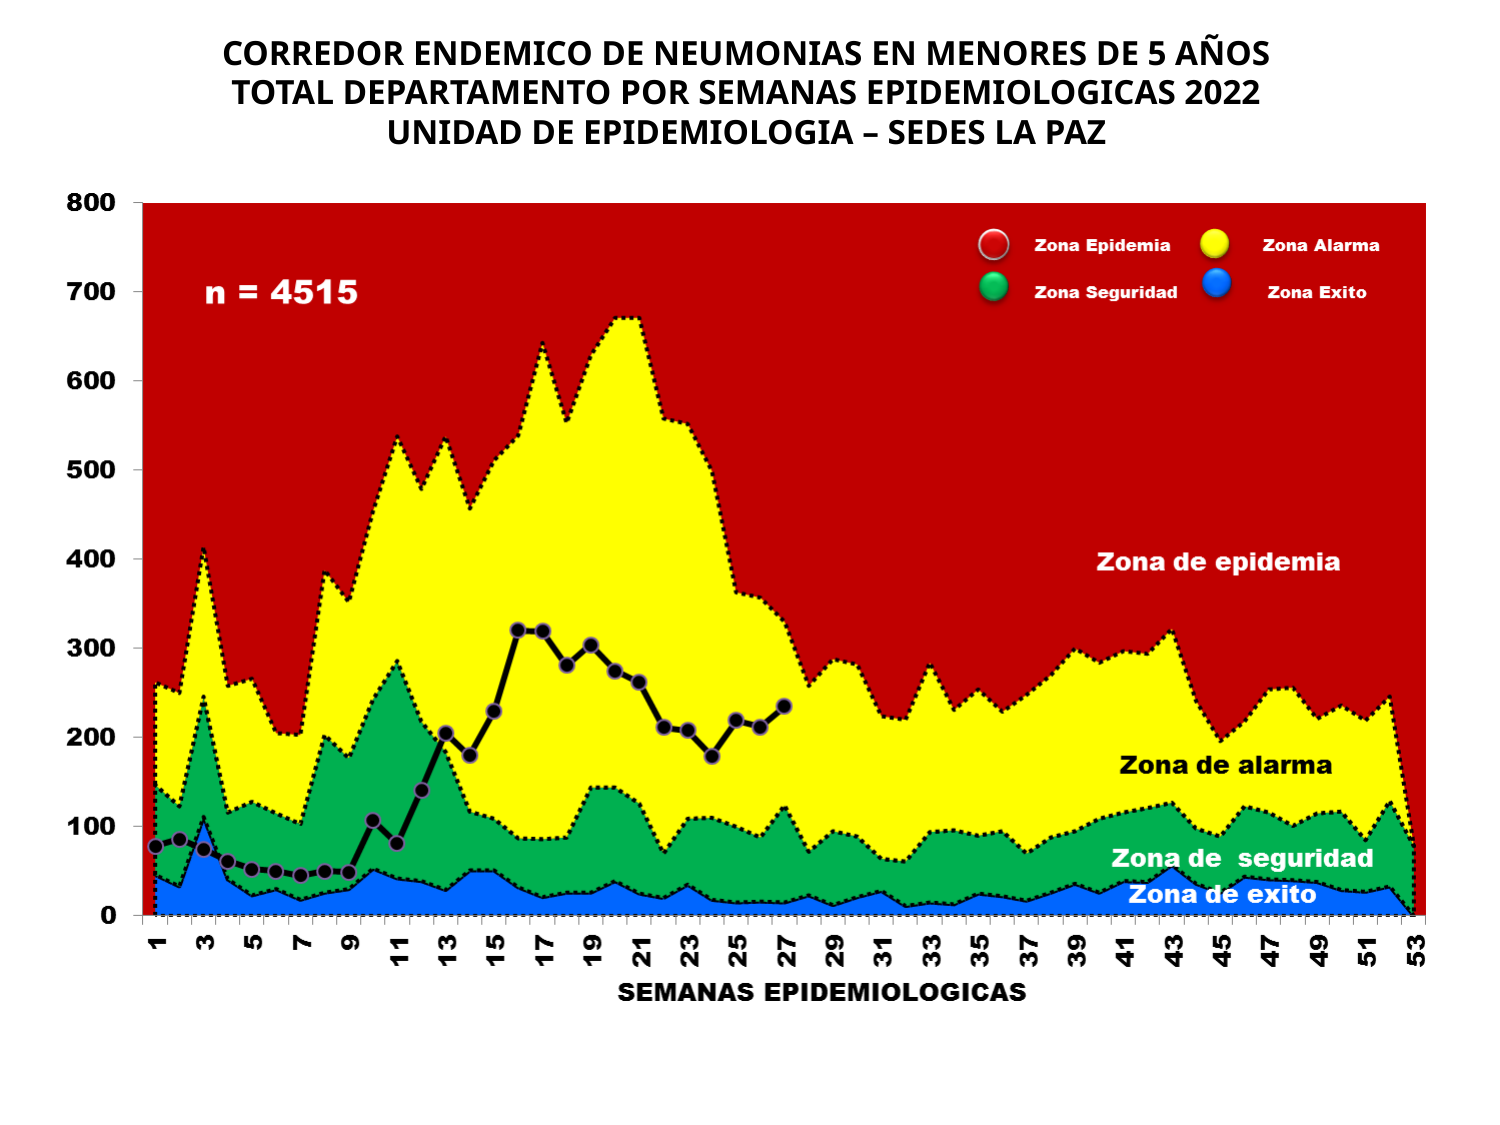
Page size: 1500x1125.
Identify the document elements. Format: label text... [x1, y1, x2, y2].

text_box CORREDOR ENDEMICO DE NEUMONIAS EN MENORES DE 5 AÑOS TOTAL DEPARTAMENTO POR SEMANAS EPIDEMIOLOGICAS 2022 UNIDAD DE EPIDEMIOLOGIA – SEDES LA PAZ [43, 24, 1450, 159]
picture [36, 181, 1464, 1012]
